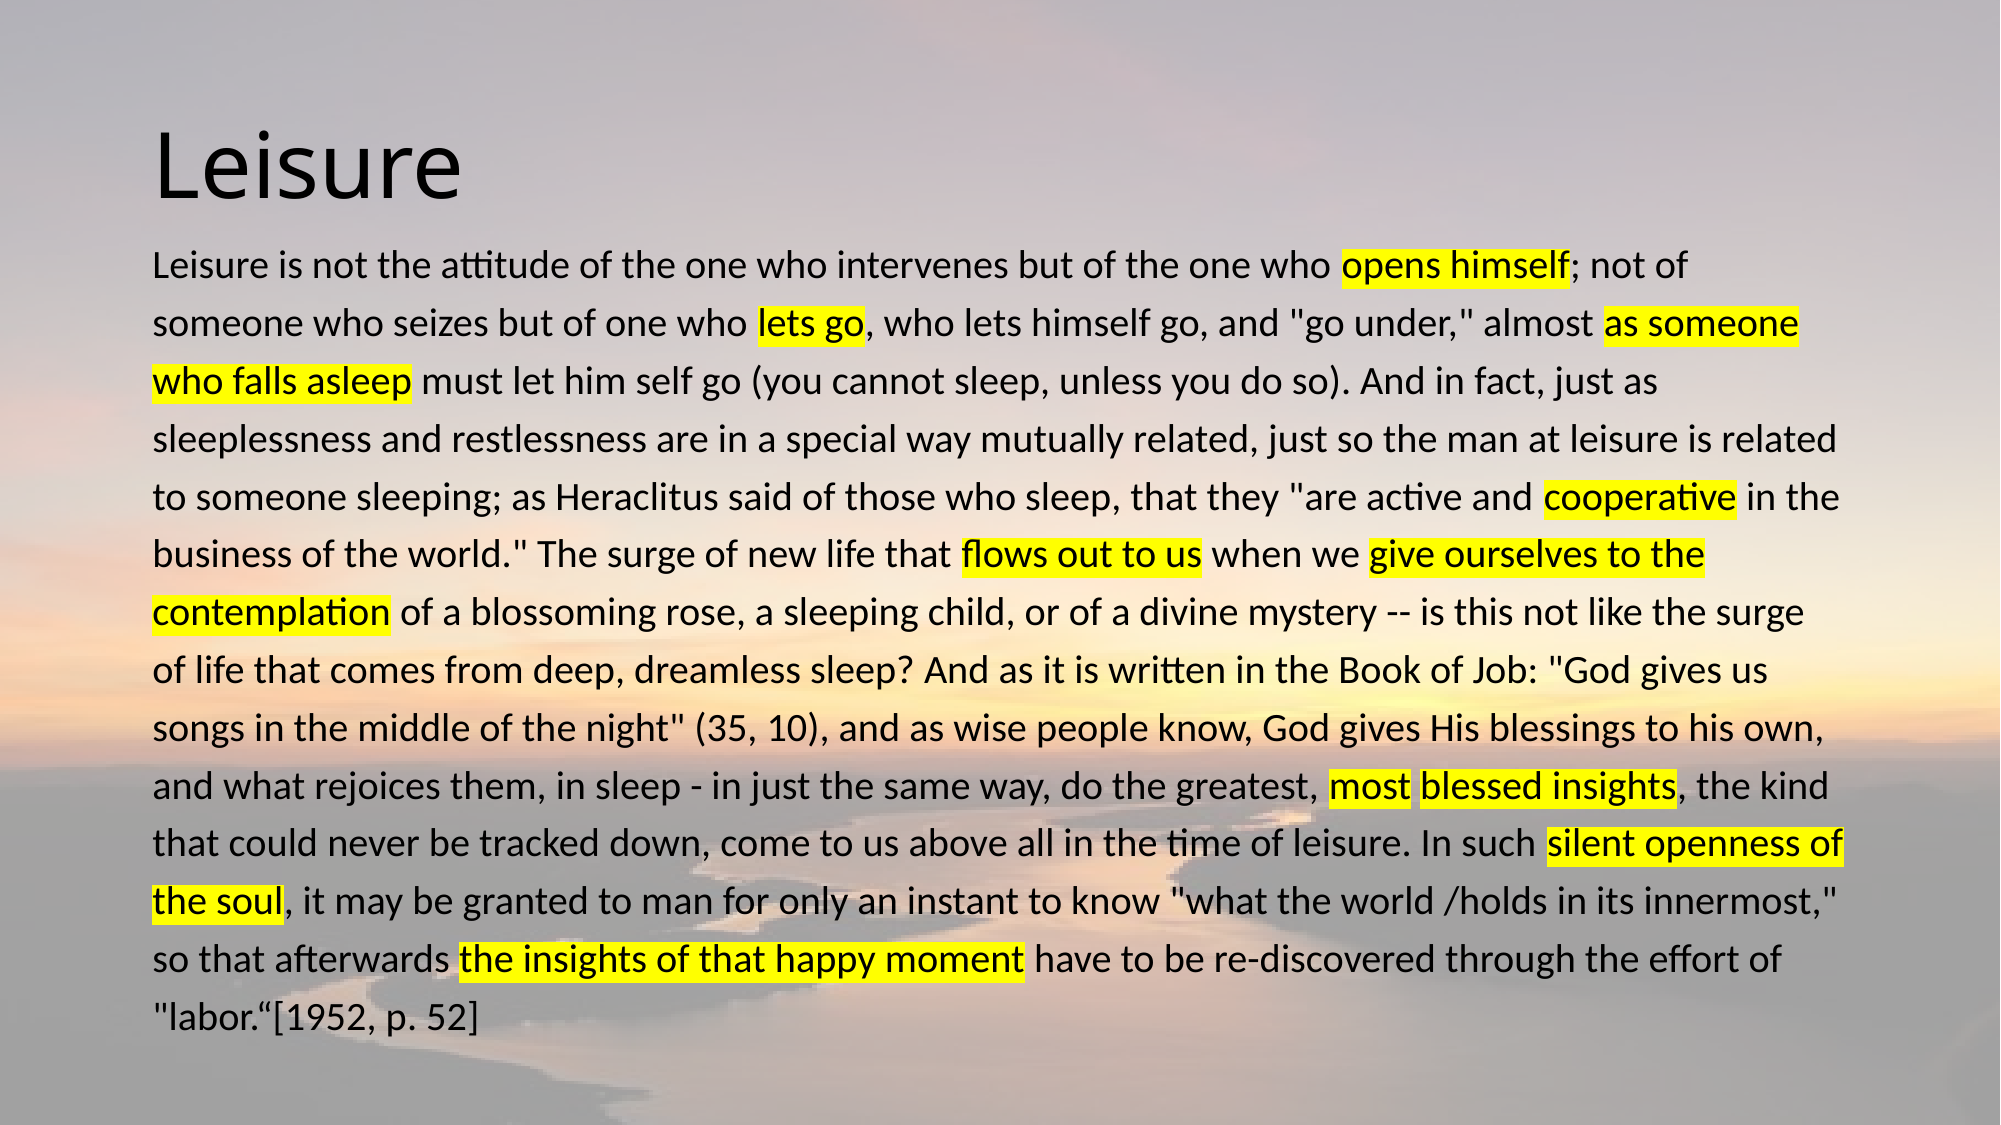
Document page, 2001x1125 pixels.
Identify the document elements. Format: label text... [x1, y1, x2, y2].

list Leisure is not the attitude of the one who intervenes but of the one who opens himself; not of someone who seizes but of one who lets go, who lets himself go, and "go under," almost as someone who falls asleep must let him self go (you cannot sleep, unless you do so). And in fact, just as sleeplessness and restlessness are in a special way mutually related, just so the man at leisure is related to someone sleeping; as Heraclitus said of those who sleep, that they "are active and cooperative in the business of the world." The surge of new life that flows out to us when we give ourselves to the contemplation of a blossoming rose, a sleeping child, or of a divine mystery -- is this not like the surge of life that comes from deep, dreamless sleep? And as it is written in the Book of Job: "God gives us songs in the middle of the night" (35, 10), and as wise people know, God gives His blessings to his own, and what rejoices them, in sleep - in just the same way, do the greatest, most blessed insights, the kind that could never be tracked down, come to us above all in the time of leisure. In such silent openness of the soul, it may be granted to man for only an instant to know "what the world /holds in its innermost," so that afterwards the insights of that happy moment have to be re-discovered through the effort of "labor.“[1952, p. 52] [137, 221, 1863, 1053]
title Leisure [137, 59, 1863, 221]
